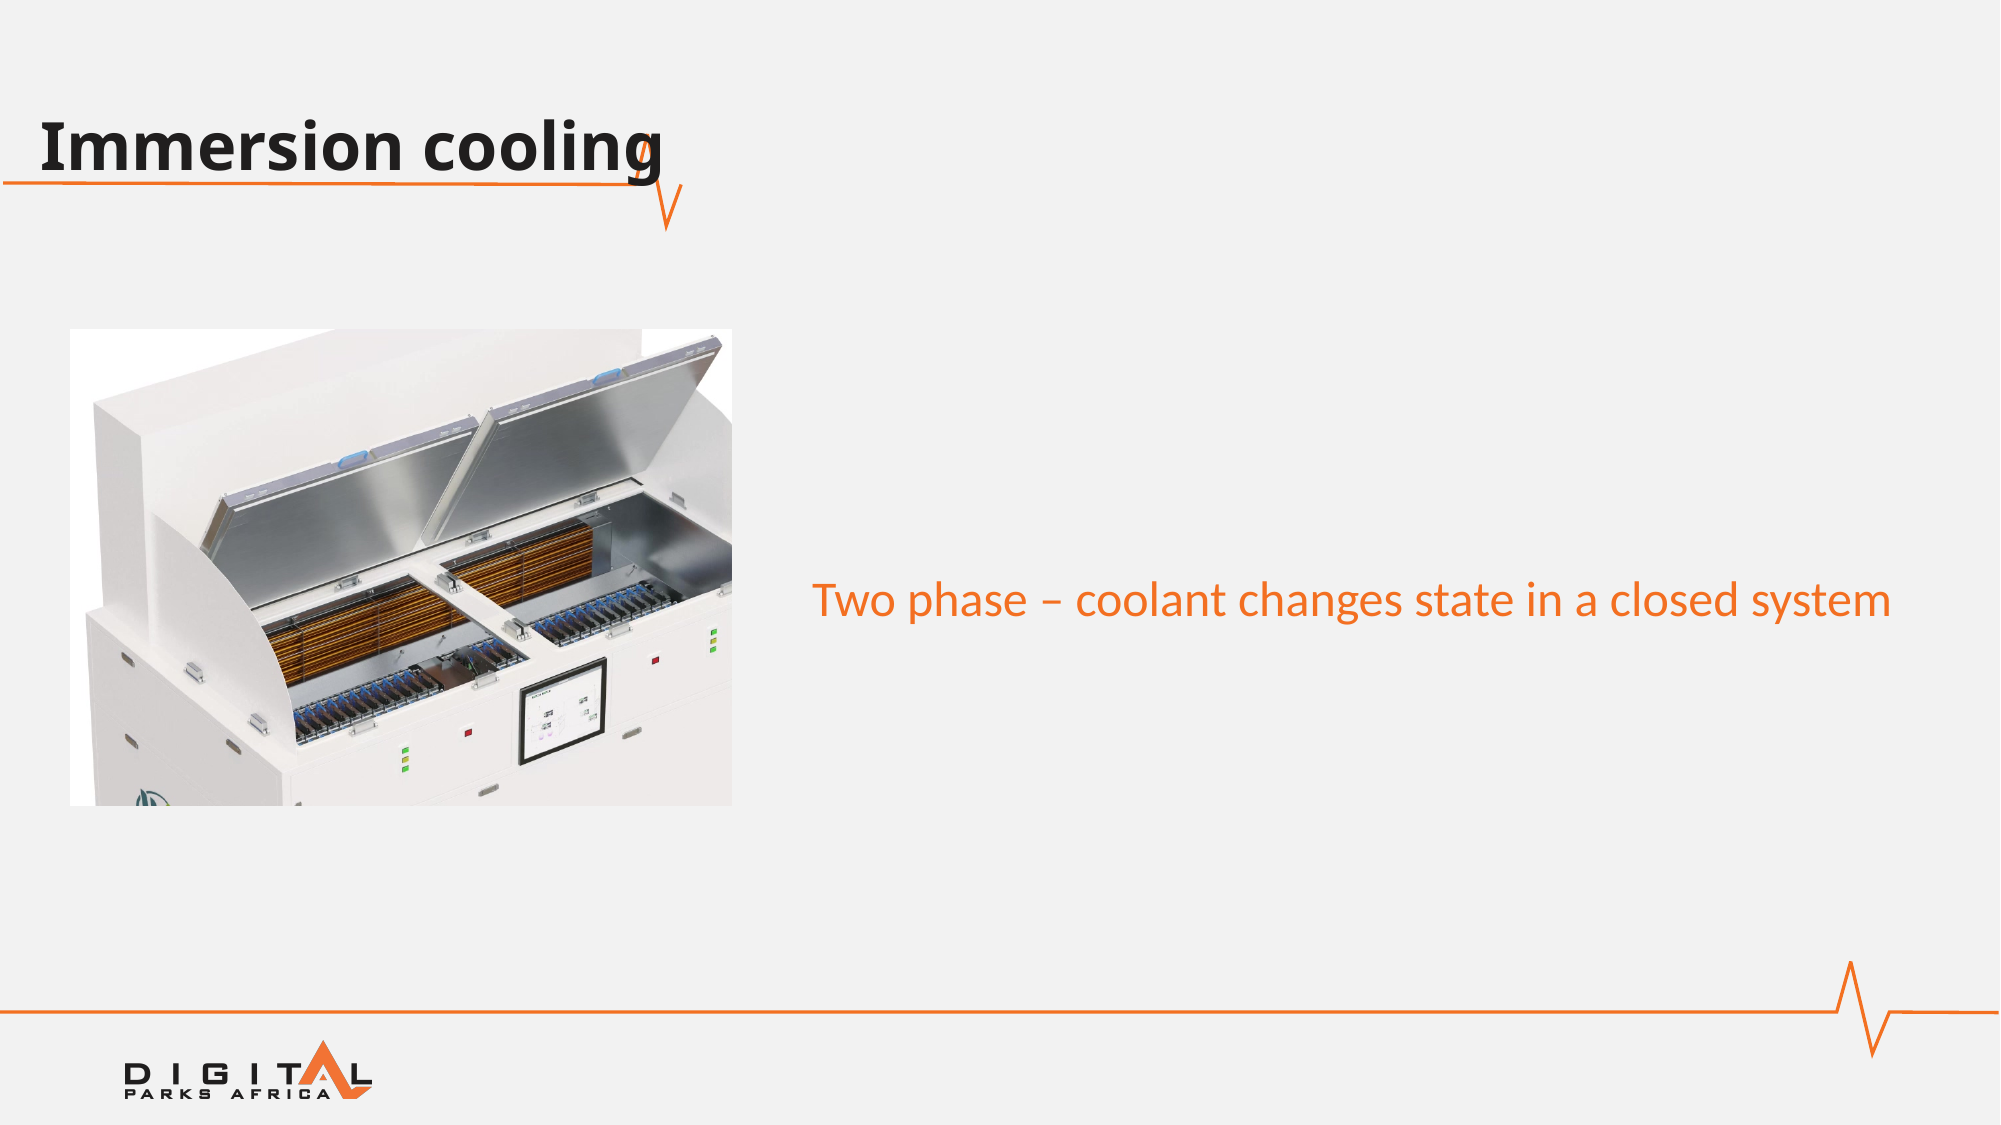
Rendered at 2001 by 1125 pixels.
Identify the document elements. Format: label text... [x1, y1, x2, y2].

text_box Immersion cooling [25, 96, 859, 191]
text_box [0, 961, 1999, 1054]
text_box [659, 191, 679, 226]
picture [125, 1040, 372, 1099]
picture [70, 329, 732, 806]
text_box Two phase – coolant changes state in a closed system [797, 499, 1946, 634]
